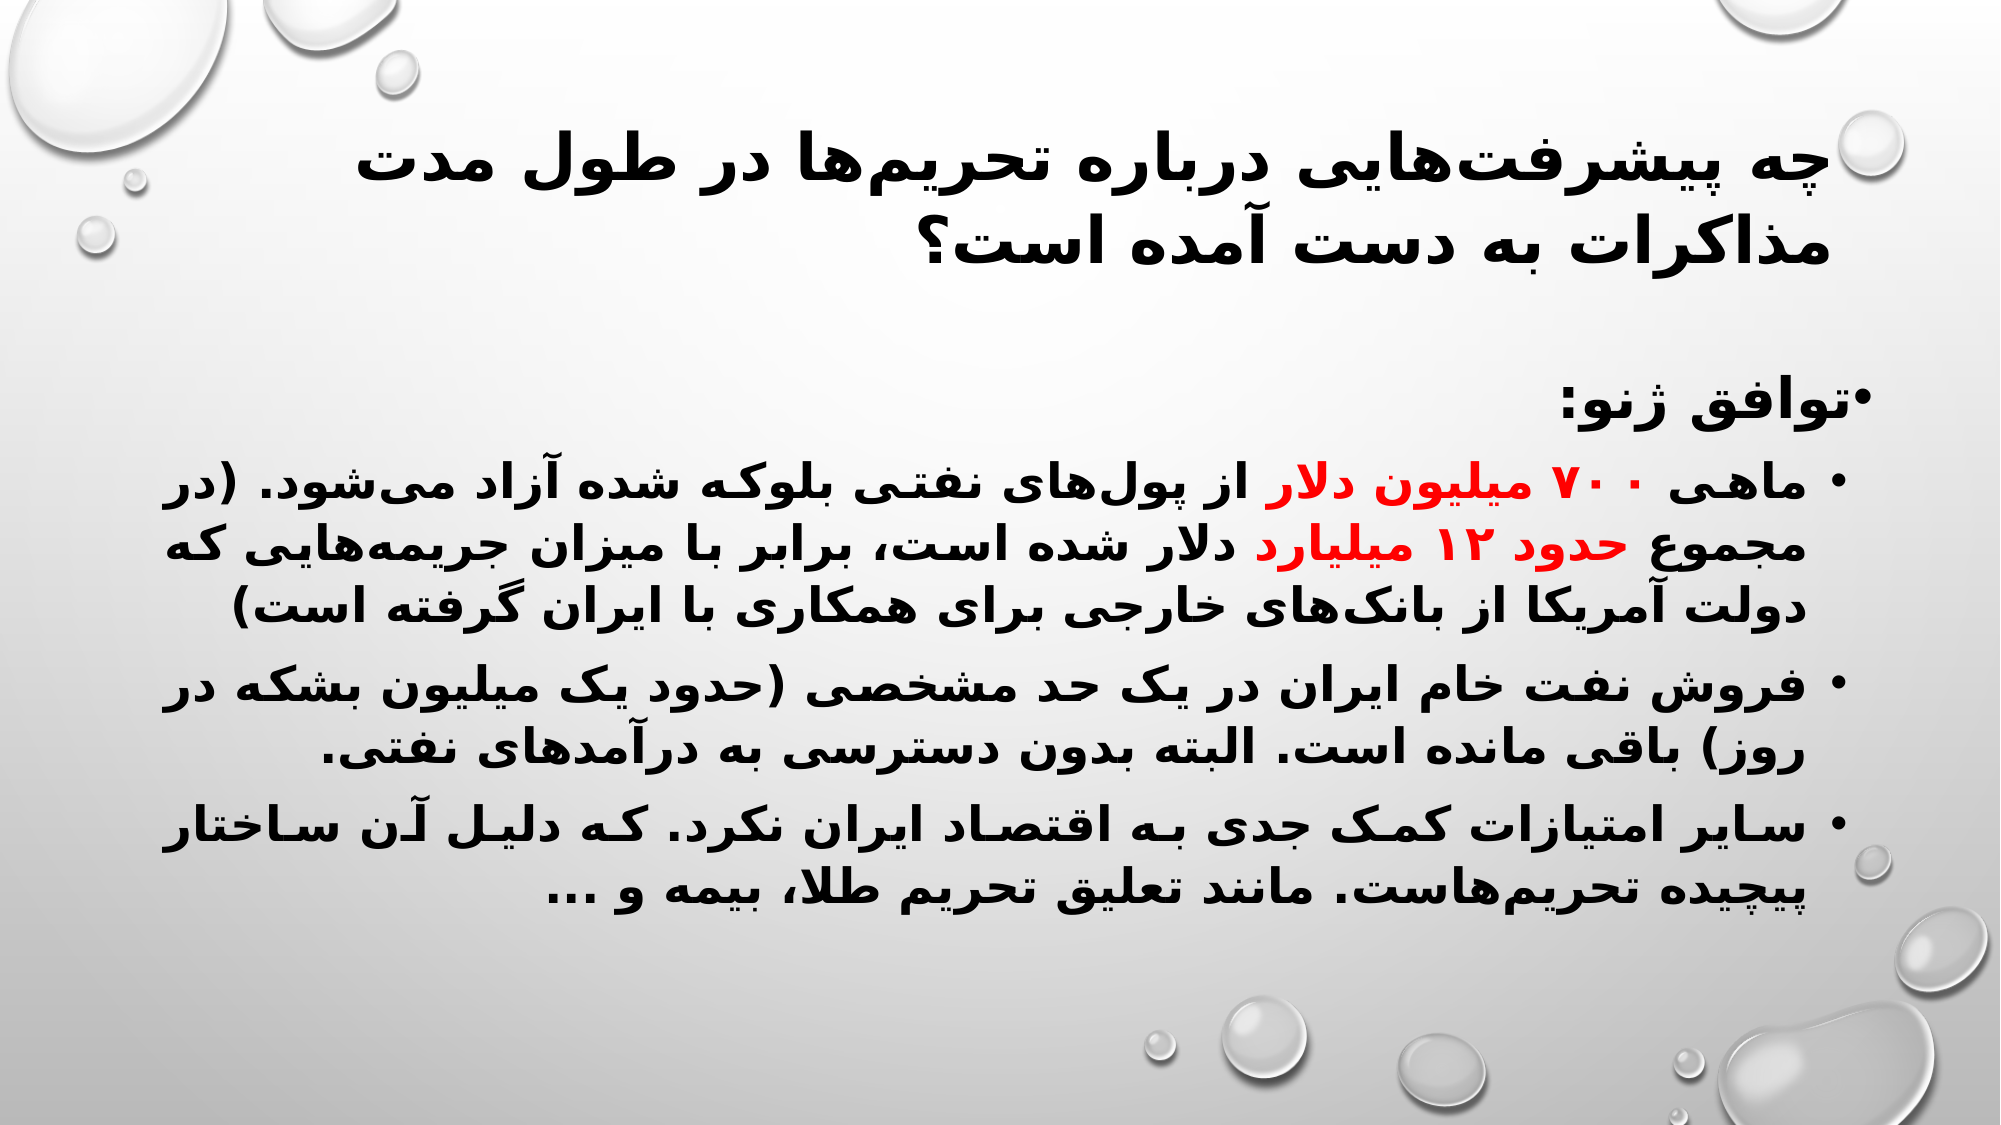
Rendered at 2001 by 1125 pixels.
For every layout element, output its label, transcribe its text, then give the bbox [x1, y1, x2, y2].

picture [0, 0, 2000, 1125]
title چه پیشرفت‌هایی درباره تحریم‌ها در طول مدت مذاکرات به دست آمده است؟ [149, 101, 1851, 350]
list توافق ژنو: ماهی ۷۰۰ میلیون دلار از پول‌های نفتی بلوکه شده آزاد می‌شود. (در مجموع حدود ۱۲ میلیارد دلار شده است، برابر با میزان جریمه‌هایی که دولت آمریکا از بانک‌های خارجی برای همکاری با ایران گرفته است) فروش نفت خام ایران در یک حد مشخصی (حدود یک میلیون بشکه در روز) باقی مانده است. البته بدون دسترسی به درآمدهای نفتی. سایر امتیازات کمک جدی به اقتصاد ایران نکرد. که دلیل آن ساختار پیچیده تحریم‌هاست. مانند تعلیق تحریم طلا، بیمه و ... [149, 350, 1888, 970]
